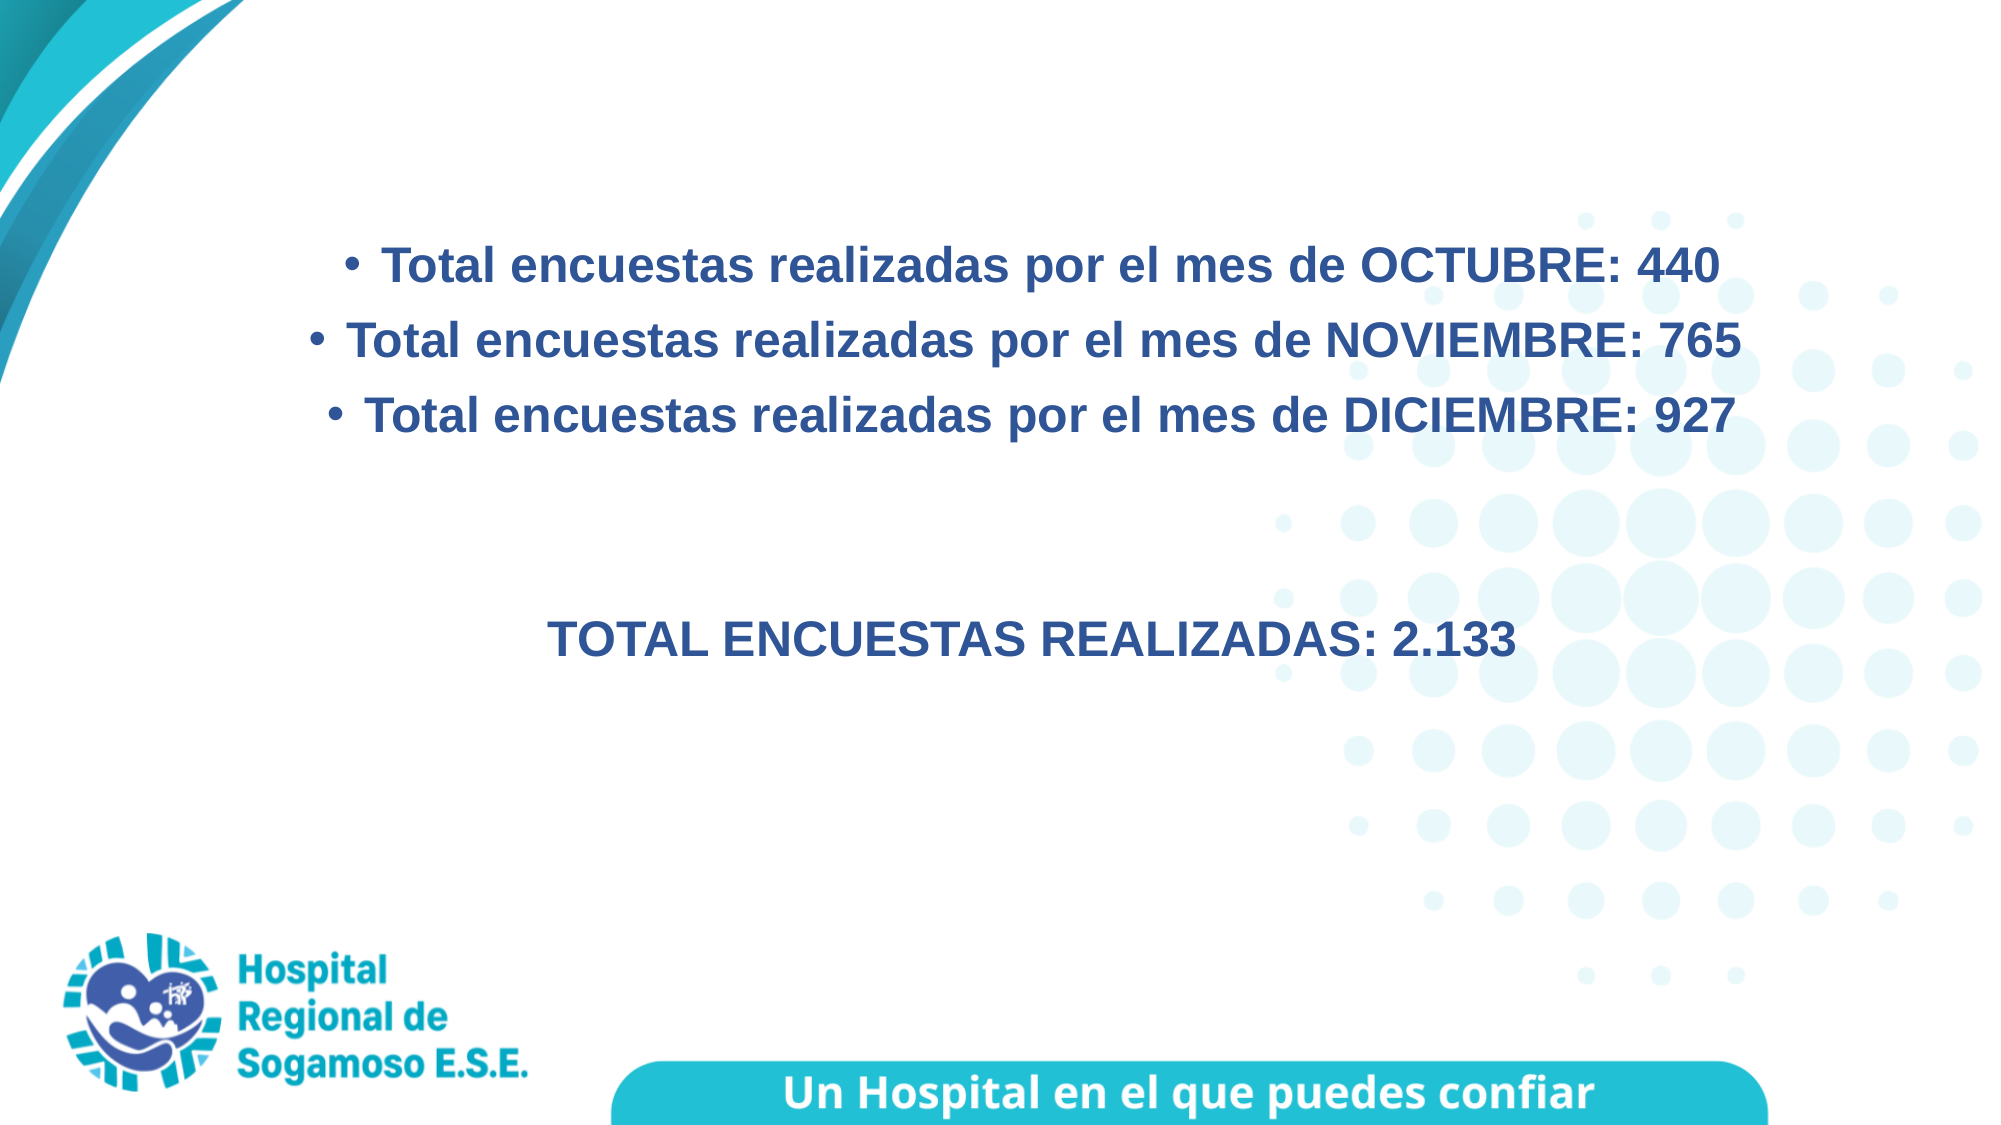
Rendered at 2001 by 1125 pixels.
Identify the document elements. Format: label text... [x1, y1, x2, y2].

picture [0, 0, 2001, 1125]
list Total encuestas realizadas por el mes de OCTUBRE: 440 Total encuestas realizadas por el mes de NOVIEMBRE: 765 Total encuestas realizadas por el mes de DICIEMBRE: 927 TOTAL ENCUESTAS REALIZADAS: 2.133 [170, 231, 1896, 946]
